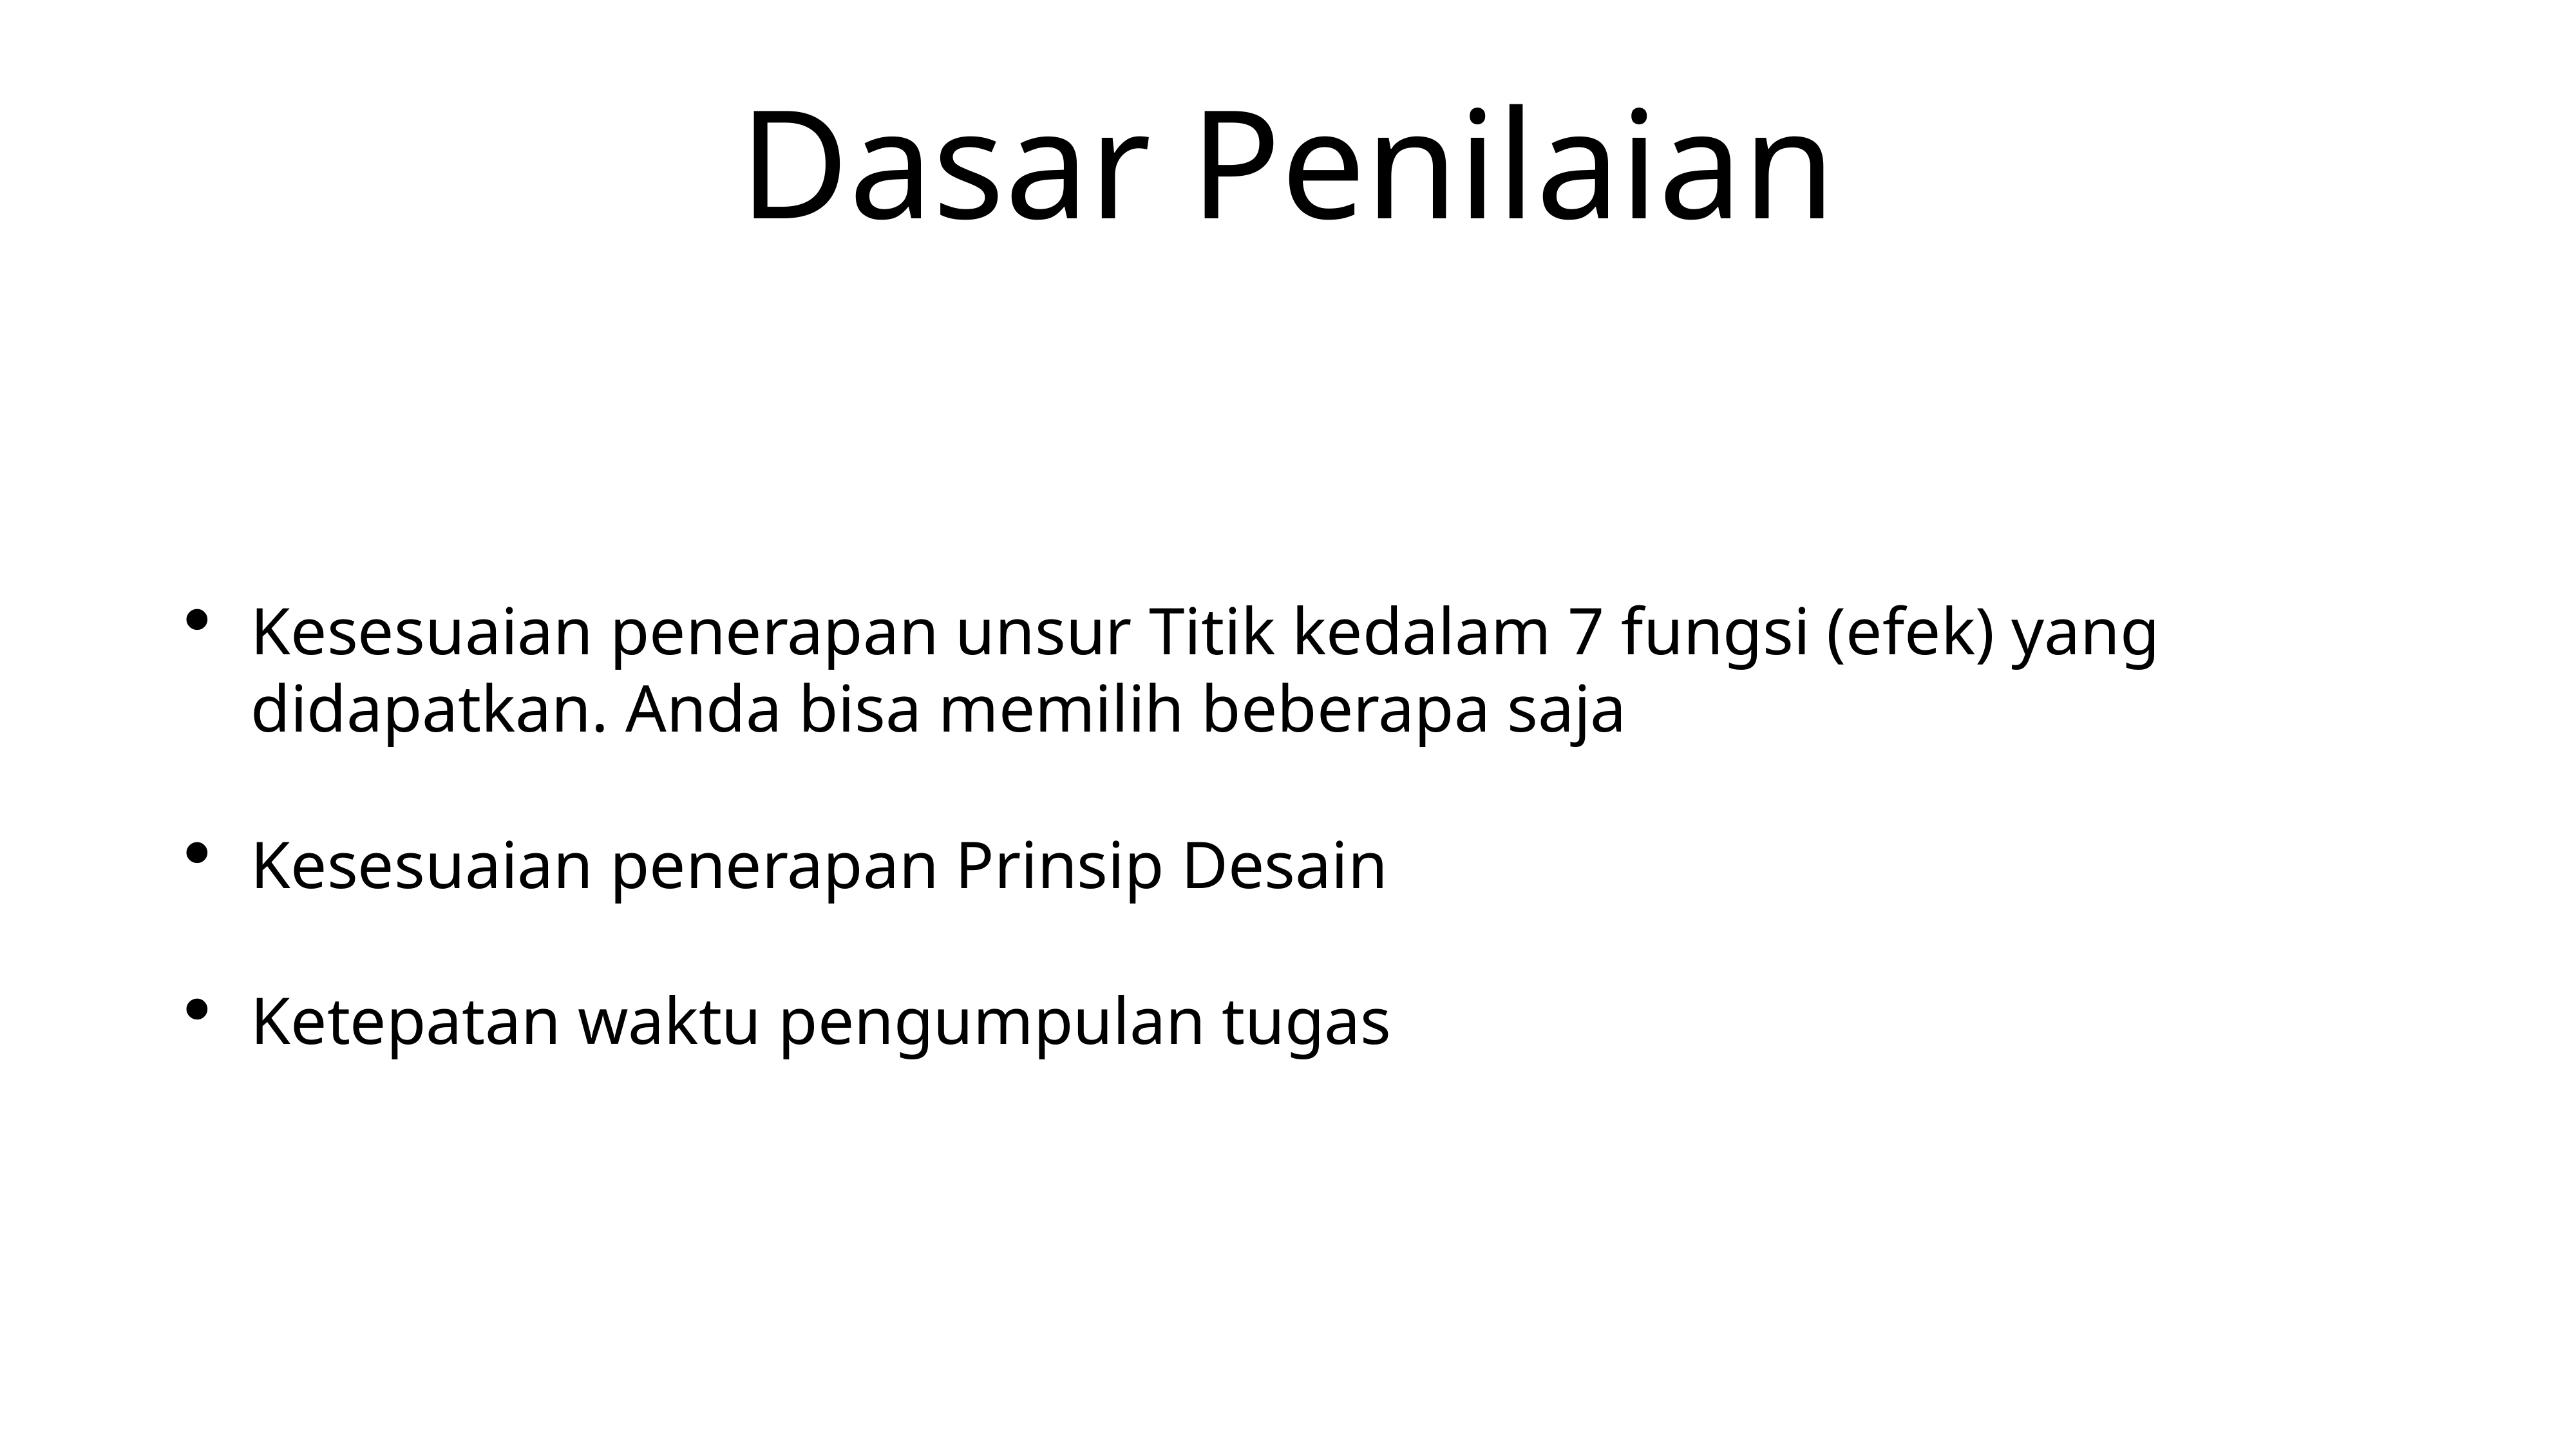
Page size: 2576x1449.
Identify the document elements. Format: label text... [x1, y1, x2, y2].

list Kesesuaian penerapan unsur Titik kedalam 7 fungsi (efek) yang didapatkan. Anda bisa memilih beberapa saja Kesesuaian penerapan Prinsip Desain Ketepatan waktu pengumpulan tugas [178, 332, 2398, 1316]
title Dasar Penilaian [178, 37, 2398, 279]
